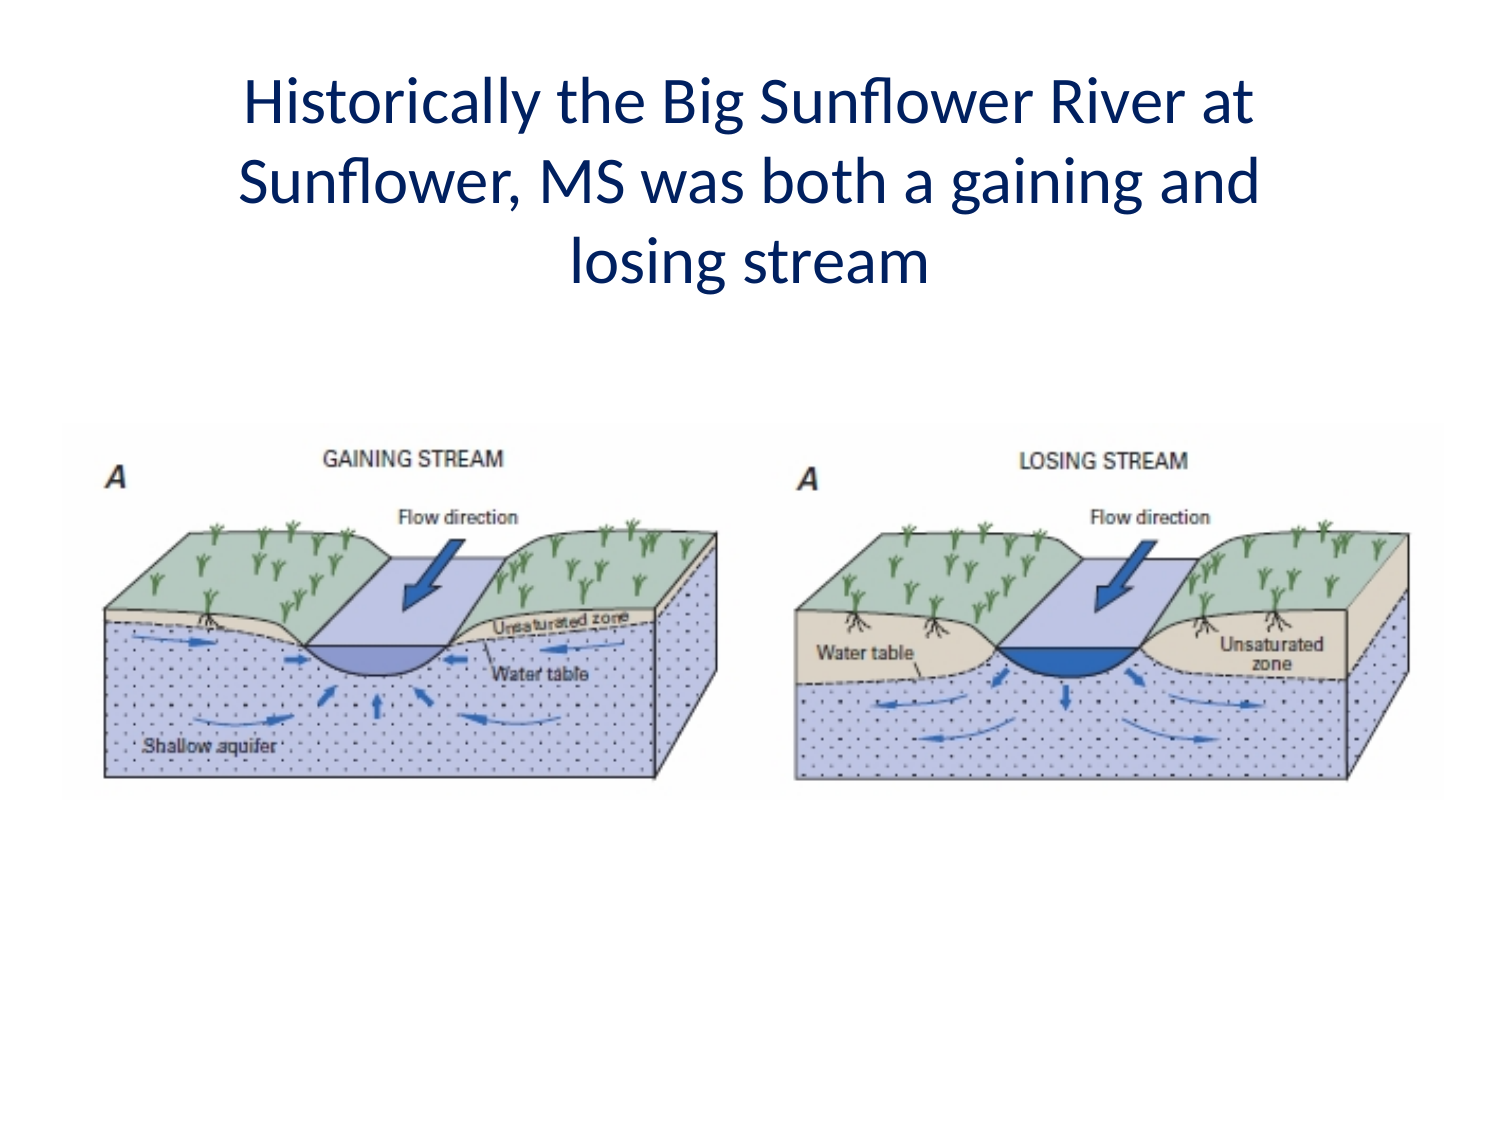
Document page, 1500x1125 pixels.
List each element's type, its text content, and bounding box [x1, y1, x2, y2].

text_box Historically the Big Sunflower River at Sunflower, MS was both a gaining and losing stream [200, 49, 1300, 305]
picture [61, 423, 1444, 801]
